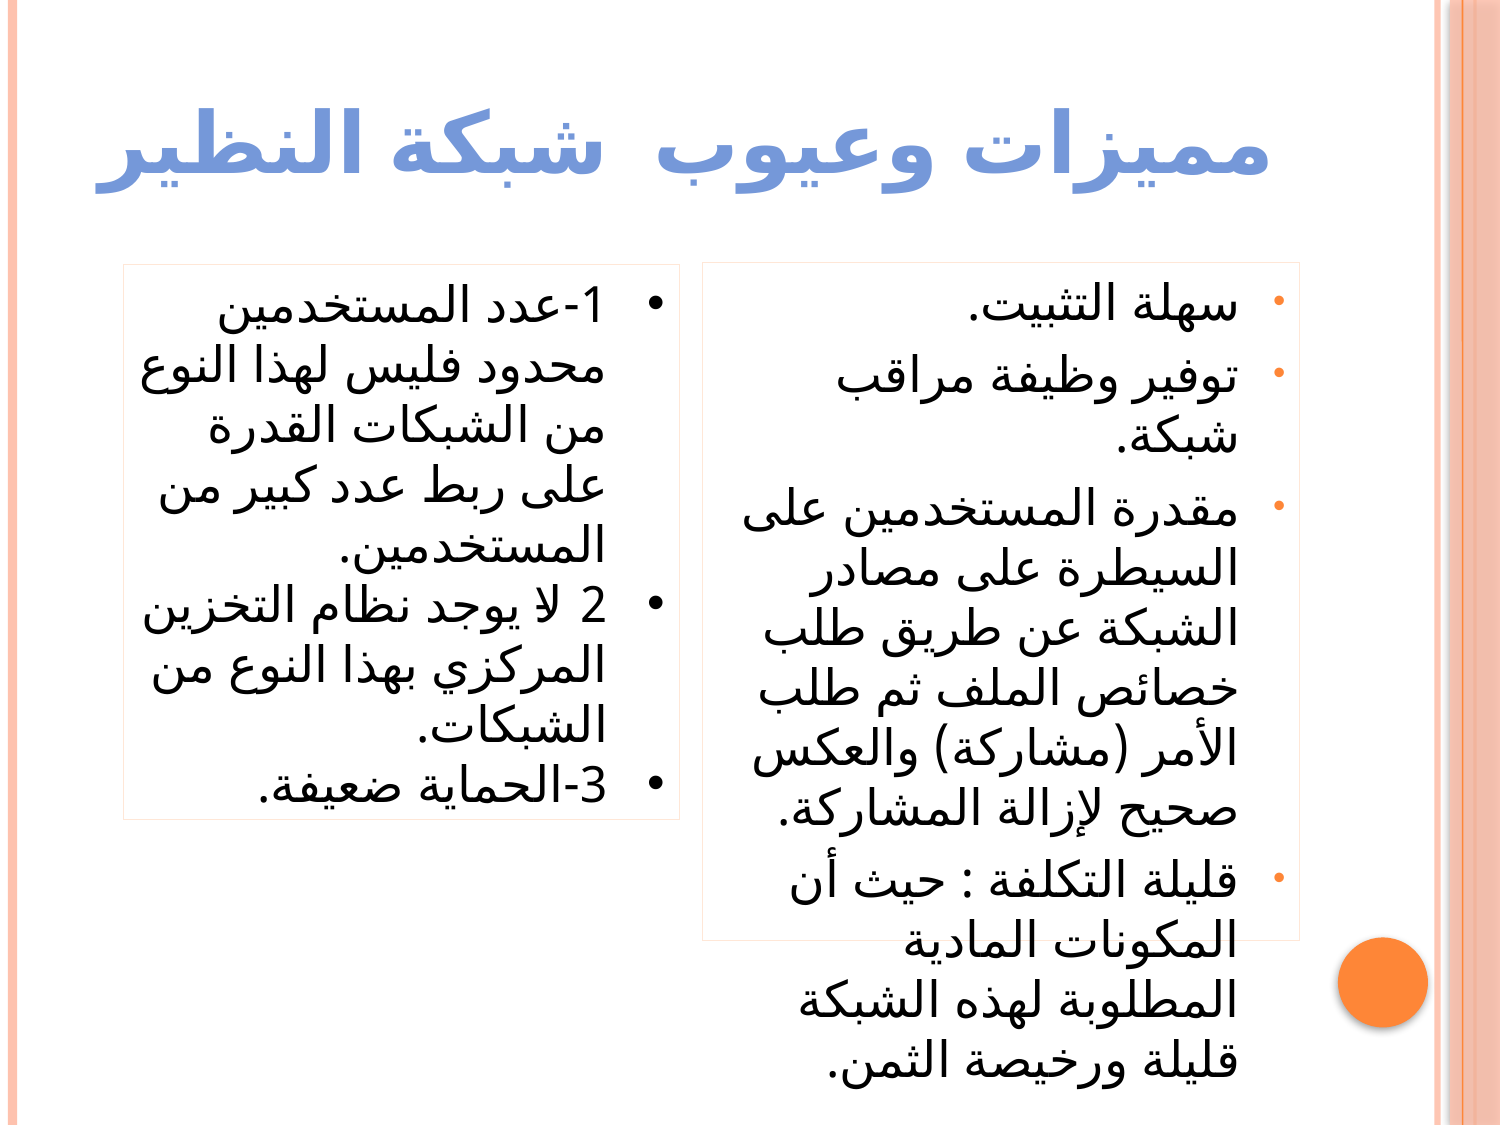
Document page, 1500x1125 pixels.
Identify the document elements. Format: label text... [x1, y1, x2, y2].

title مميزات وعيوب شبكة النظير [75, 45, 1300, 233]
text_box 1-عدد المستخدمين محدود فليس لهذا النوع من الشبكات القدرة على ربط عدد كبير من المستخدمين. 2-لا يوجد نظام التخزين المركزي بهذا النوع من الشبكات. 3-الحماية ضعيفة. [123, 264, 680, 820]
list سهلة التثبيت. توفير وظيفة مراقب شبكة. مقدرة المستخدمين على السيطرة على مصادر الشبكة عن طريق طلب خصائص الملف ثم طلب الأمر (مشاركة) والعكس صحيح لإزالة المشاركة. قليلة التكلفة : حيث أن المكونات المادية المطلوبة لهذه الشبكة قليلة ورخيصة الثمن. [702, 262, 1300, 941]
